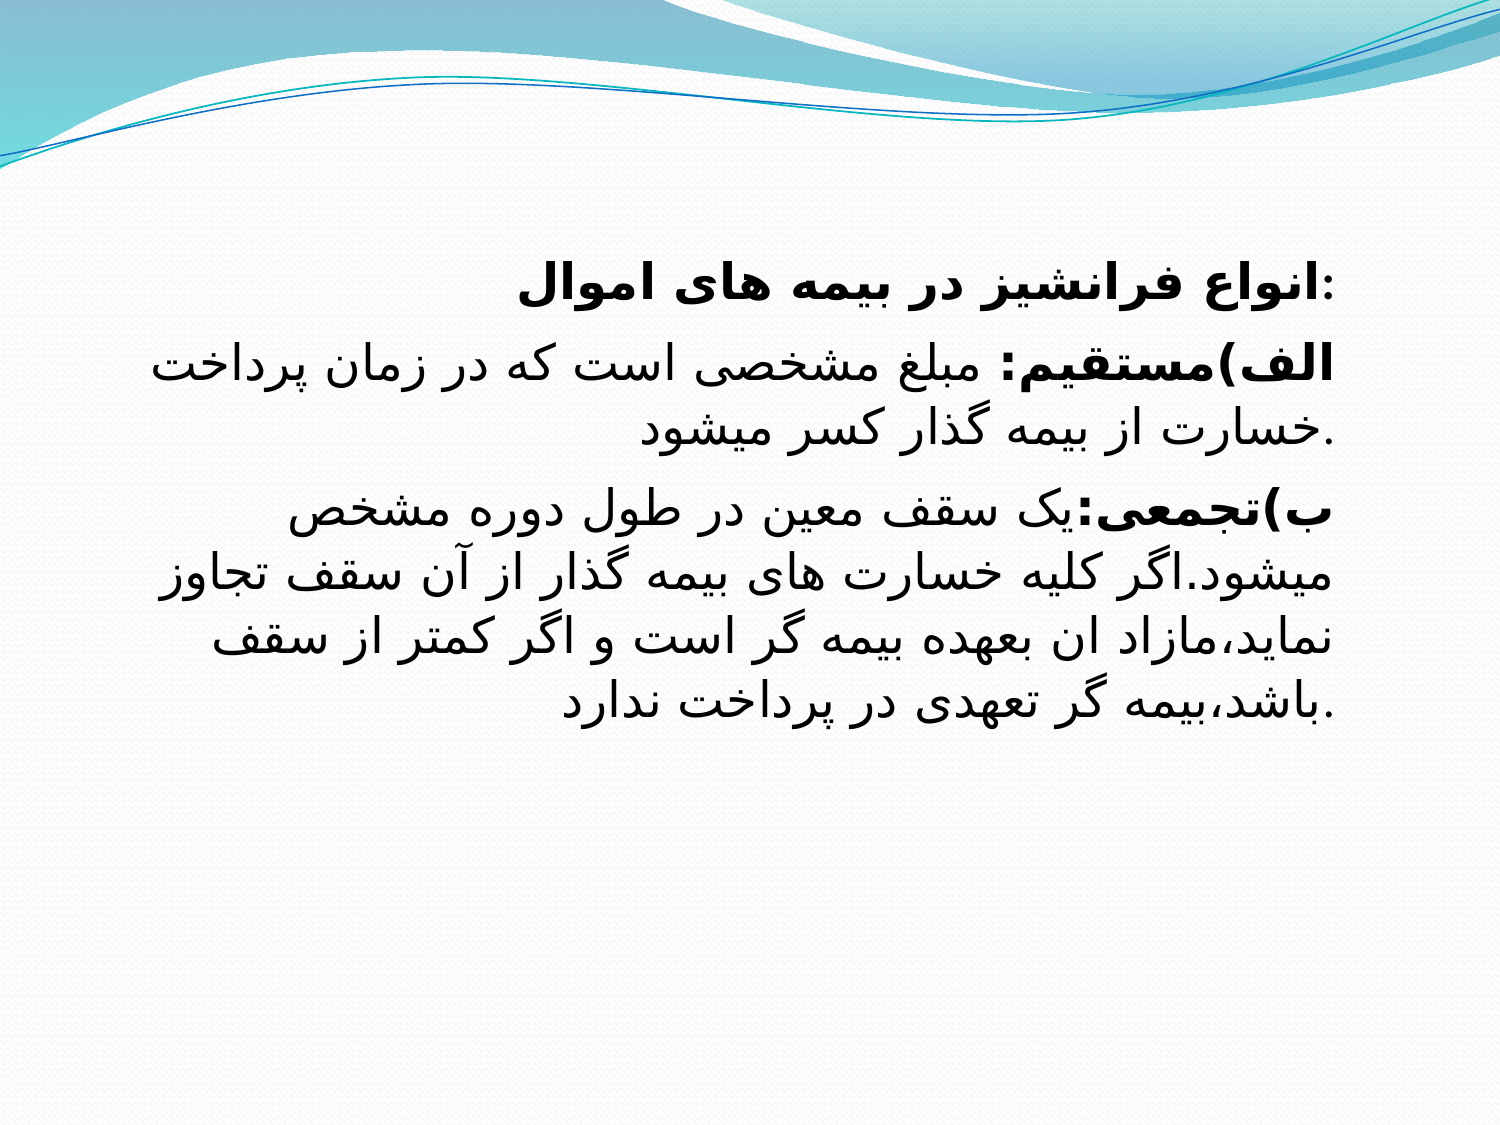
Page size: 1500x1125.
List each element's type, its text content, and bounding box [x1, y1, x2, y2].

text_box انواع فرانشیز در بیمه های اموال: الف)مستقیم: مبلغ مشخصی است که در زمان پرداخت خسارت از بیمه گذار کسر میشود. ب)تجمعی:یک سقف معین در طول دوره مشخص میشود.اگر کلیه خسارت های بیمه گذار از آن سقف تجاوز نماید،مازاد ان بعهده بیمه گر است و اگر کمتر از سقف باشد،بیمه گر تعهدی در پرداخت ندارد. [50, 237, 1350, 735]
